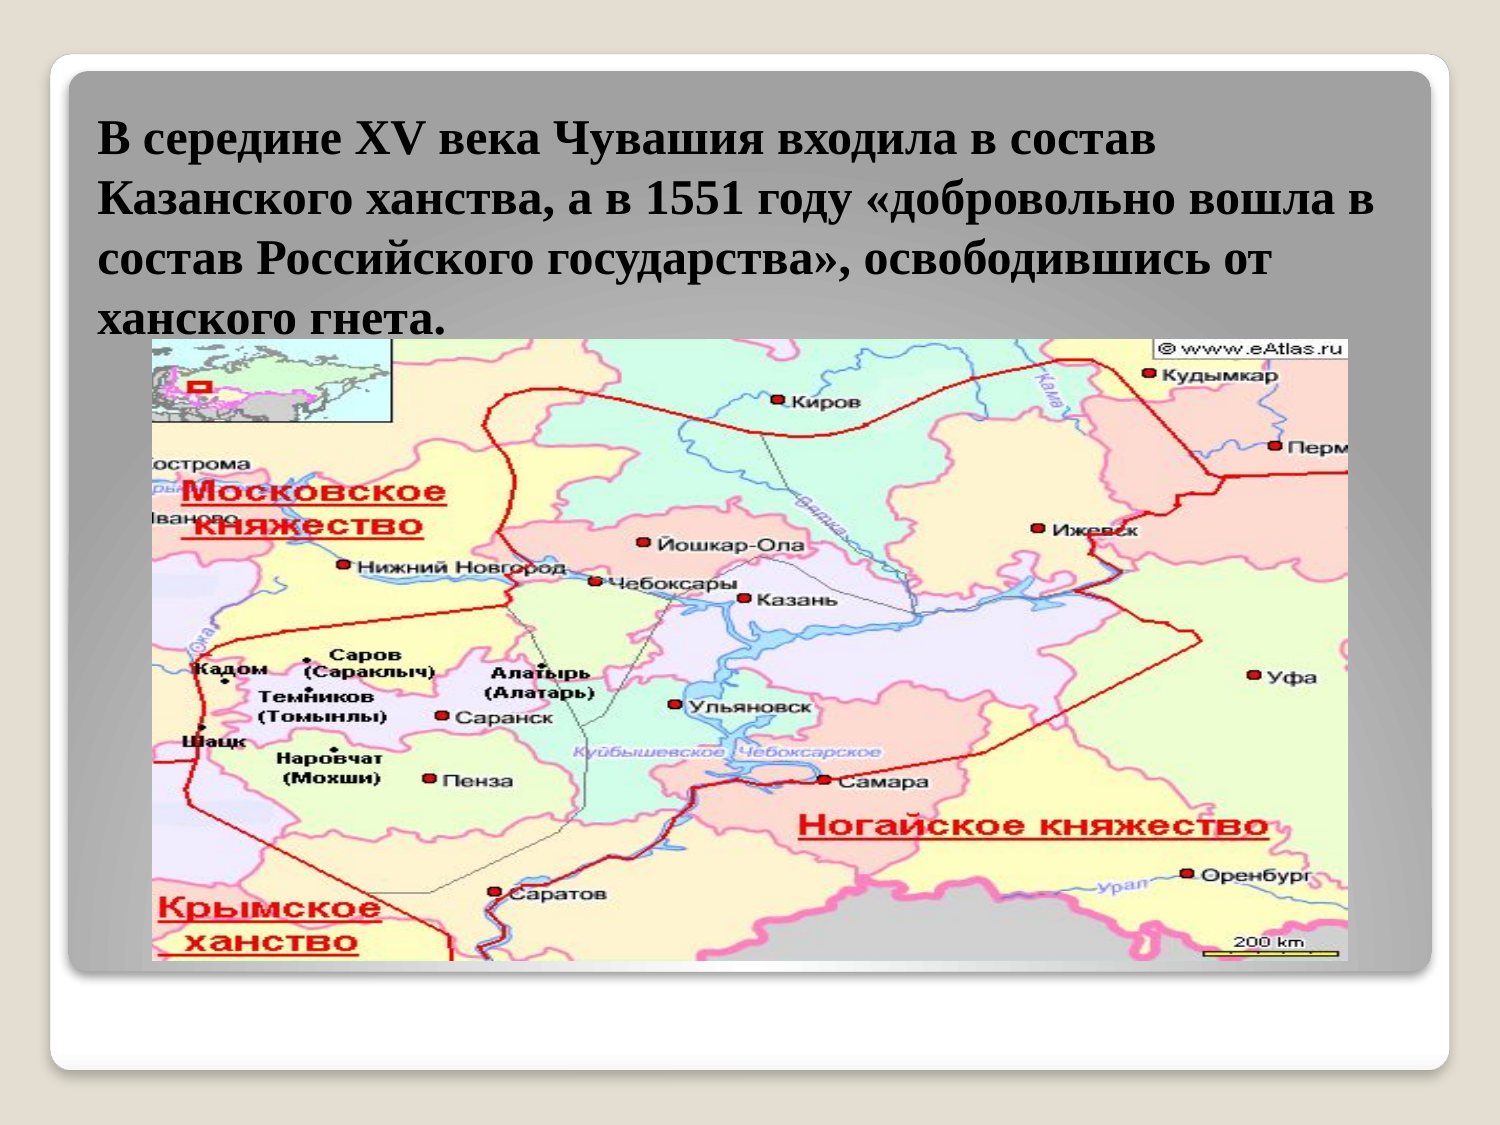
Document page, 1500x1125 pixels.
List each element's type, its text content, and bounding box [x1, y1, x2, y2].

title В середине XV века Чувашия входила в состав Казанского ханства, а в 1551 году «добровольно вошла в состав Российского государства», освободившись от ханского гнета. [82, 82, 1418, 352]
picture [152, 339, 1348, 962]
